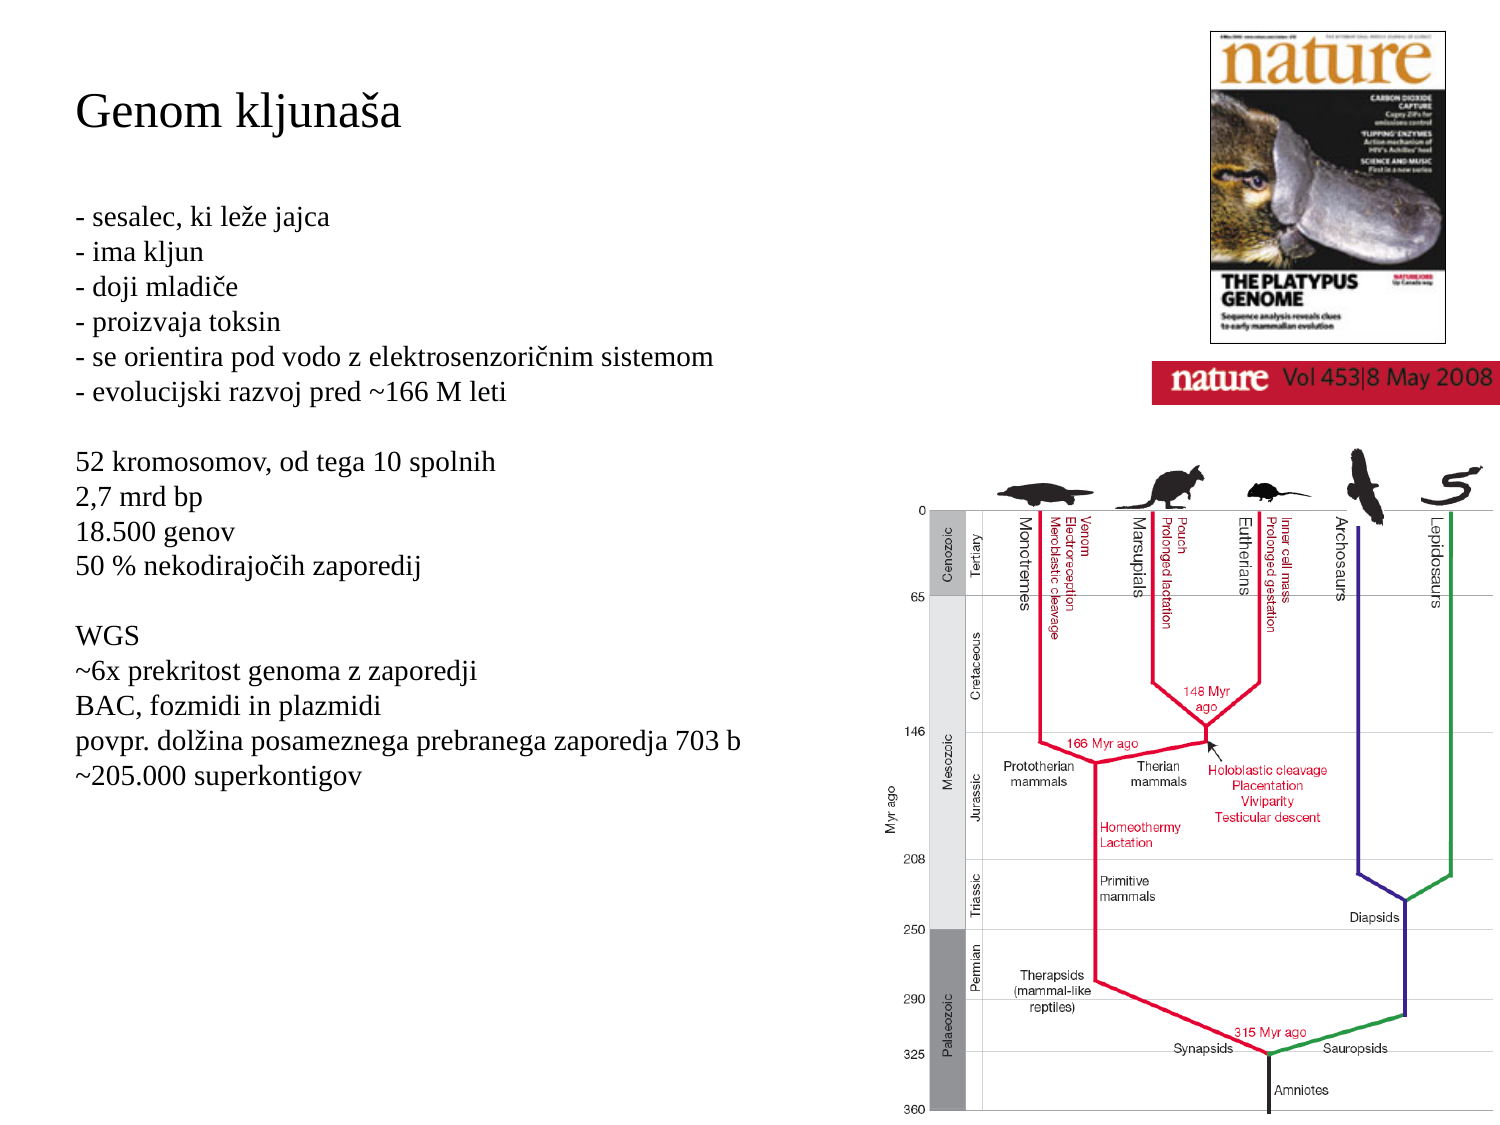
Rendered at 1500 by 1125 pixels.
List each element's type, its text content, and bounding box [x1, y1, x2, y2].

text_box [1151, 361, 1500, 405]
picture [1210, 30, 1446, 344]
text_box Genom kljunaša - sesalec, ki leže jajca - ima kljun - doji mladiče - proizvaja toksin - se orientira pod vodo z elektrosenzoričnim sistemom - evolucijski razvoj pred ~166 M leti 52 kromosomov, od tega 10 spolnih 2,7 mrd bp 18.500 genov 50 % nekodirajočih zaporedij WGS ~6x prekritost genoma z zaporedji BAC, fozmidi in plazmidi povpr. dolžina posameznega prebranega zaporedja 703 b ~205.000 superkontigov [60, 69, 757, 834]
picture [884, 444, 1500, 1125]
